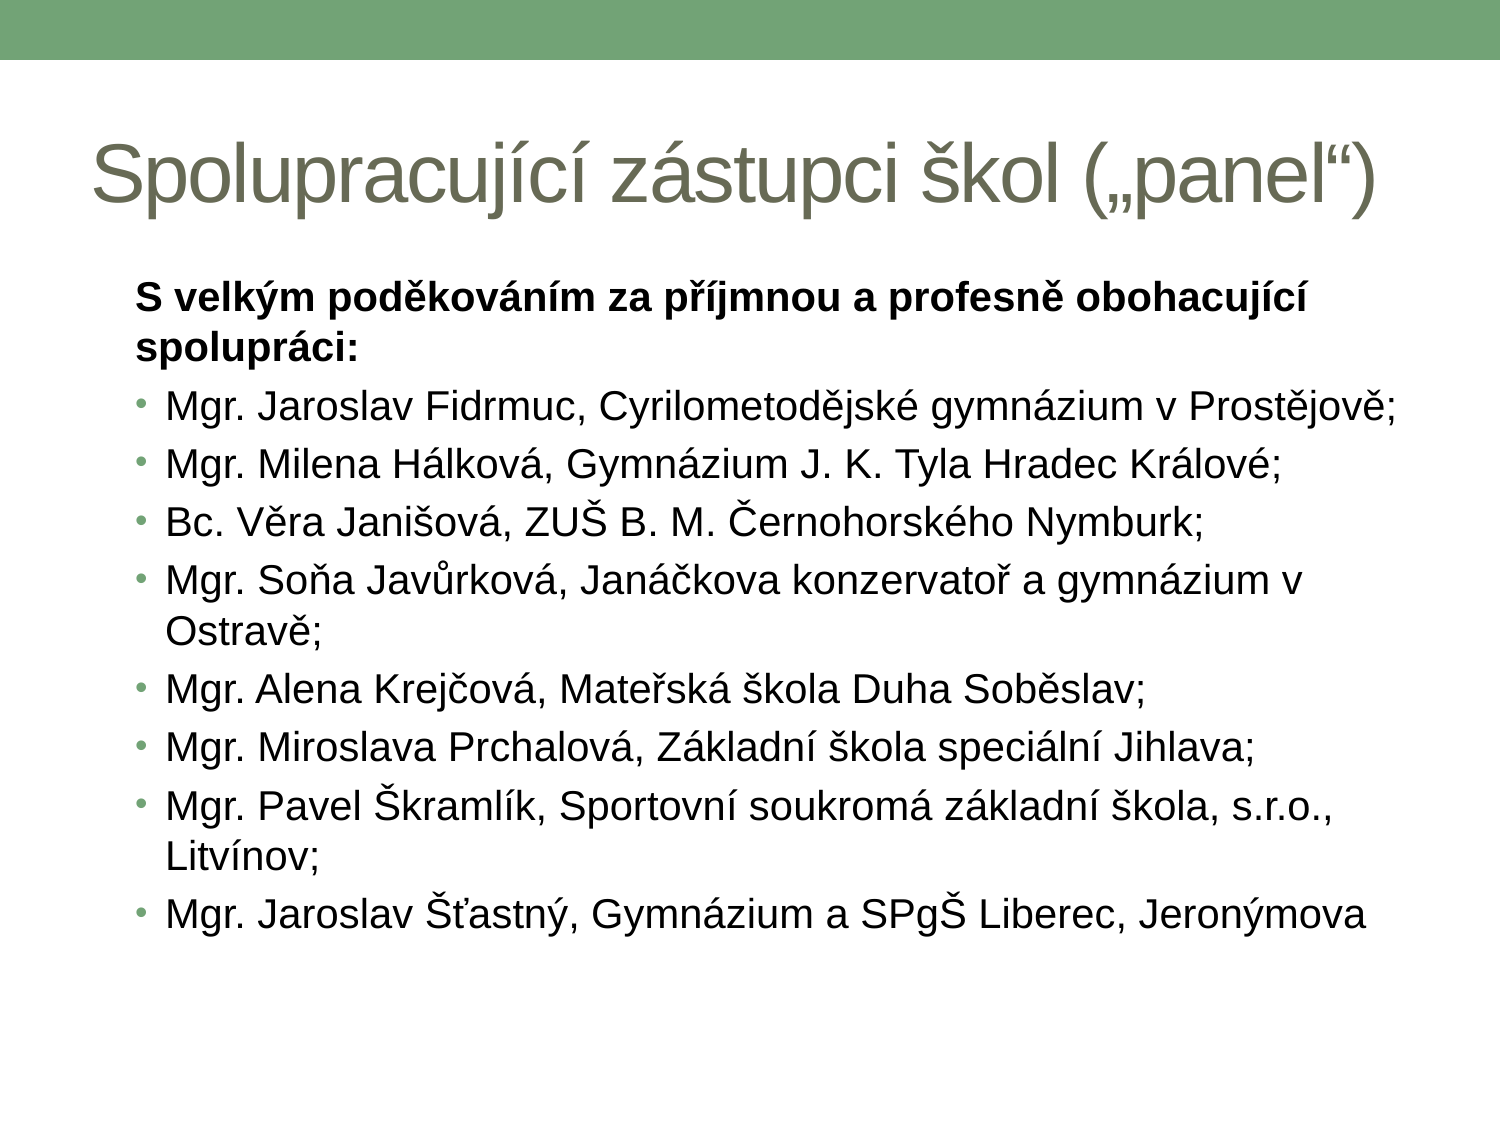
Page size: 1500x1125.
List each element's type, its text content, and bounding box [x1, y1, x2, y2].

list S velkým poděkováním za příjmnou a profesně obohacující spolupráci: Mgr. Jaroslav Fidrmuc, Cyrilometodějské gymnázium v Prostějově; Mgr. Milena Hálková, Gymnázium J. K. Tyla Hradec Králové; Bc. Věra Janišová, ZUŠ B. M. Černohorského Nymburk; Mgr. Soňa Javůrková, Janáčkova konzervatoř a gymnázium v Ostravě; Mgr. Alena Krejčová, Mateřská škola Duha Soběslav; Mgr. Miroslava Prchalová, Základní škola speciální Jihlava; Mgr. Pavel Škramlík, Sportovní soukromá základní škola, s.r.o., Litvínov; Mgr. Jaroslav Šťastný, Gymnázium a SPgŠ Liberec, Jeronýmova [75, 262, 1425, 1063]
title Spolupracující zástupci škol („panel“) [75, 87, 1425, 250]
